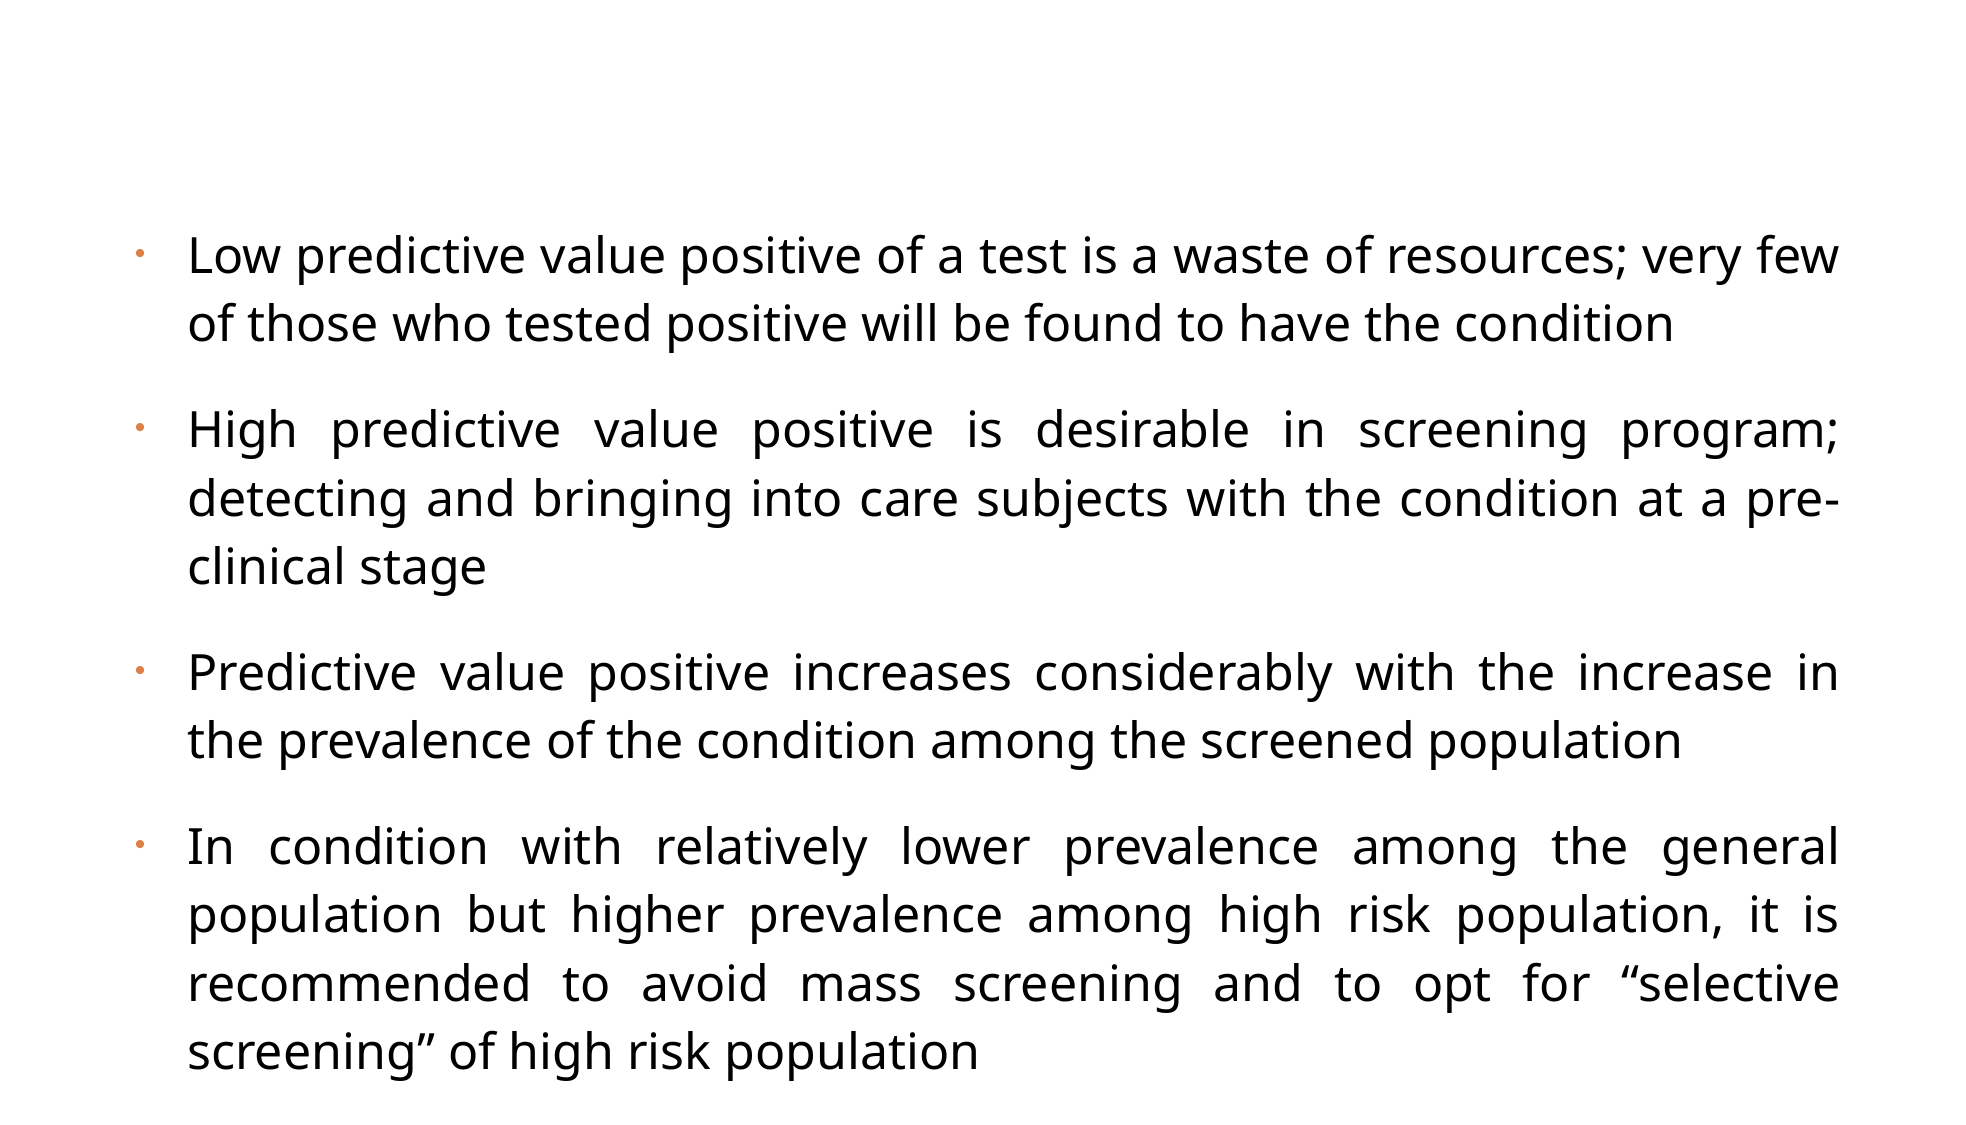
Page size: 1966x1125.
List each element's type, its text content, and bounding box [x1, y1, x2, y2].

list Low predictive value positive of a test is a waste of resources; very few of those who tested positive will be found to have the condition High predictive value positive is desirable in screening program; detecting and bringing into care subjects with the condition at a pre-clinical stage Predictive value positive increases considerably with the increase in the prevalence of the condition among the screened population In condition with relatively lower prevalence among the general population but higher prevalence among high risk population, it is recommended to avoid mass screening and to opt for “selective screening” of high risk population [120, 149, 1856, 963]
